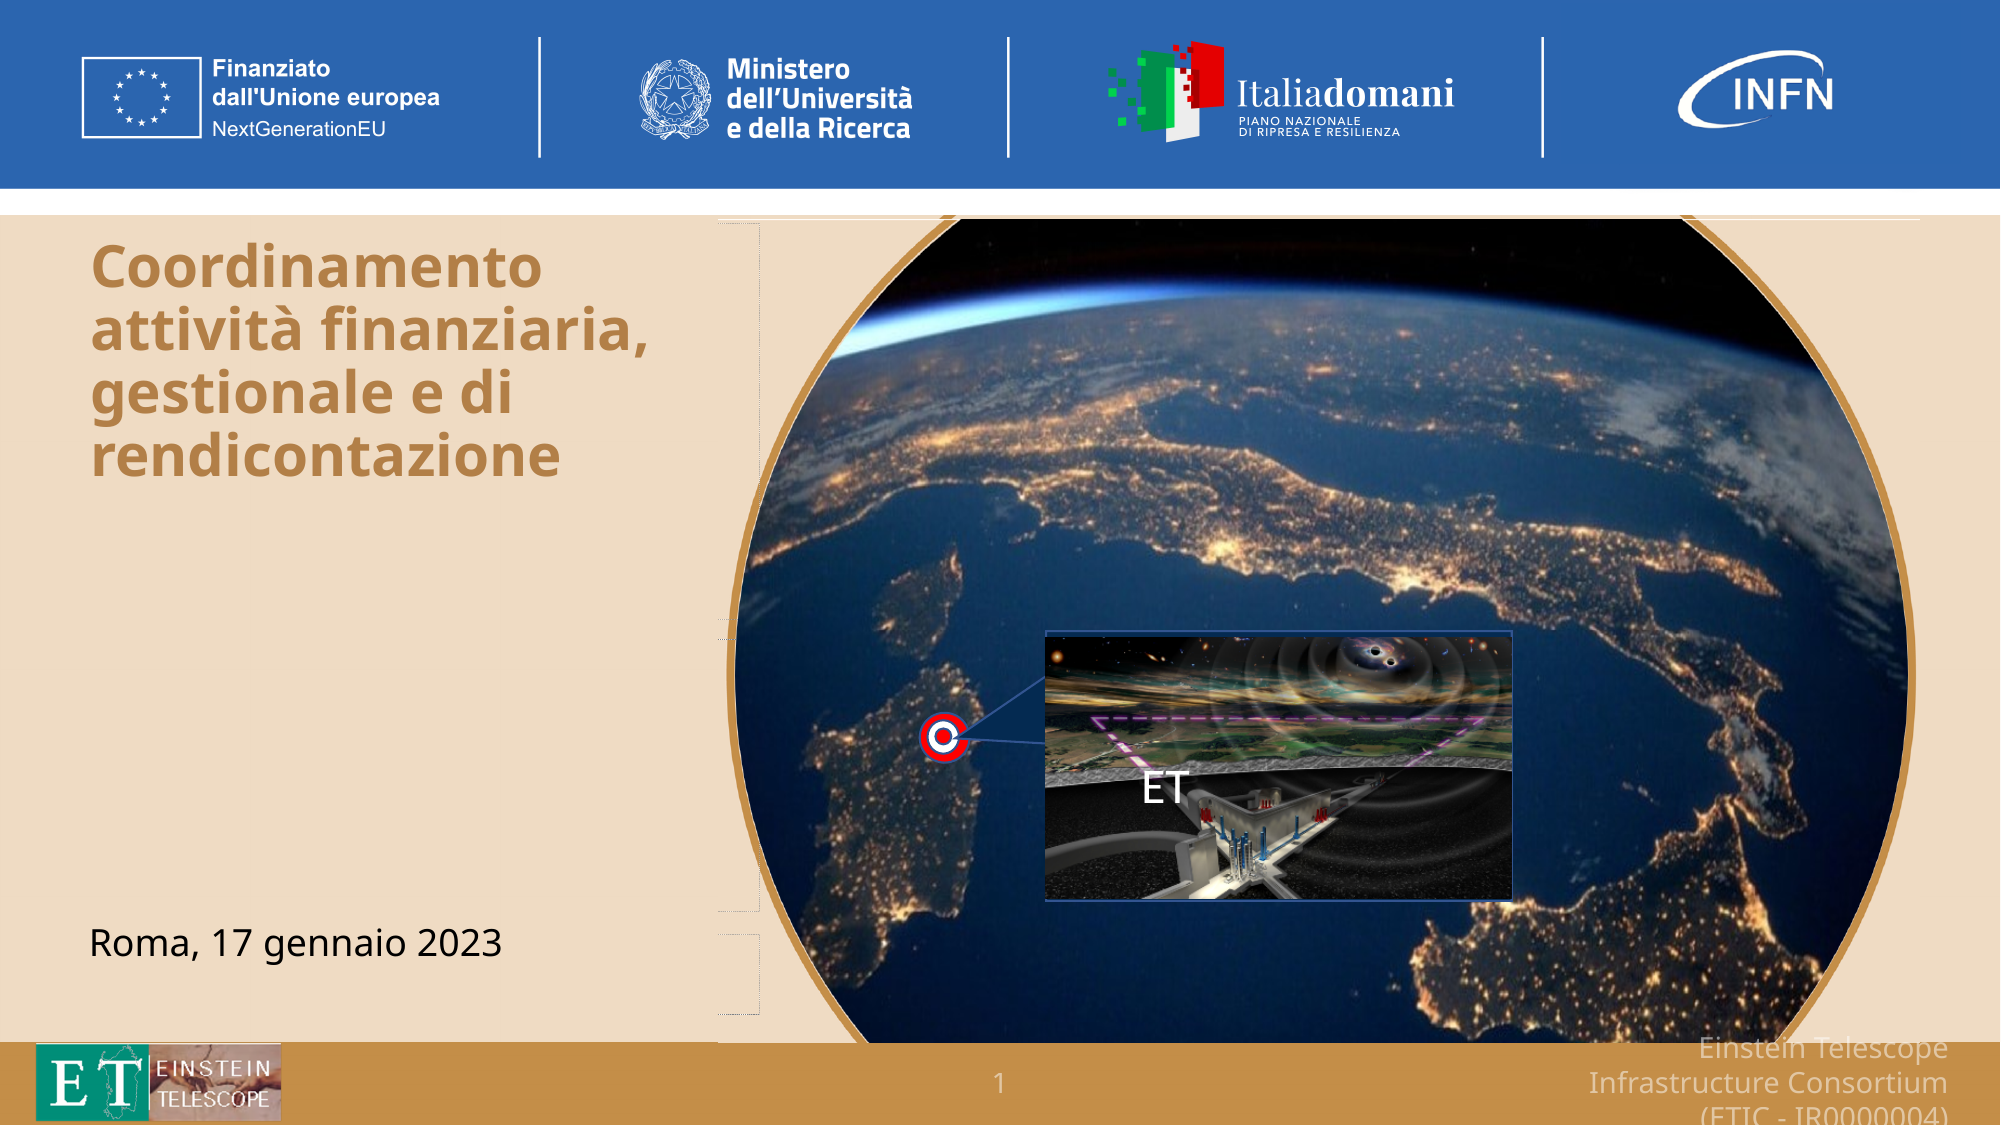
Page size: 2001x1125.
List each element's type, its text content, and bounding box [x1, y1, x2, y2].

slide_number 1 [774, 1054, 1225, 1115]
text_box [919, 712, 970, 763]
picture [0, 0, 2000, 196]
text_box Einstein Telescope Infrastructure Consortium (ETIC - IR0000004) [1513, 1051, 1964, 1112]
list Roma, 17 gennaio 2023 [73, 916, 697, 996]
picture [0, 215, 2001, 1125]
title Coordinamento attività finanziaria, gestionale e di rendicontazione [75, 212, 708, 609]
